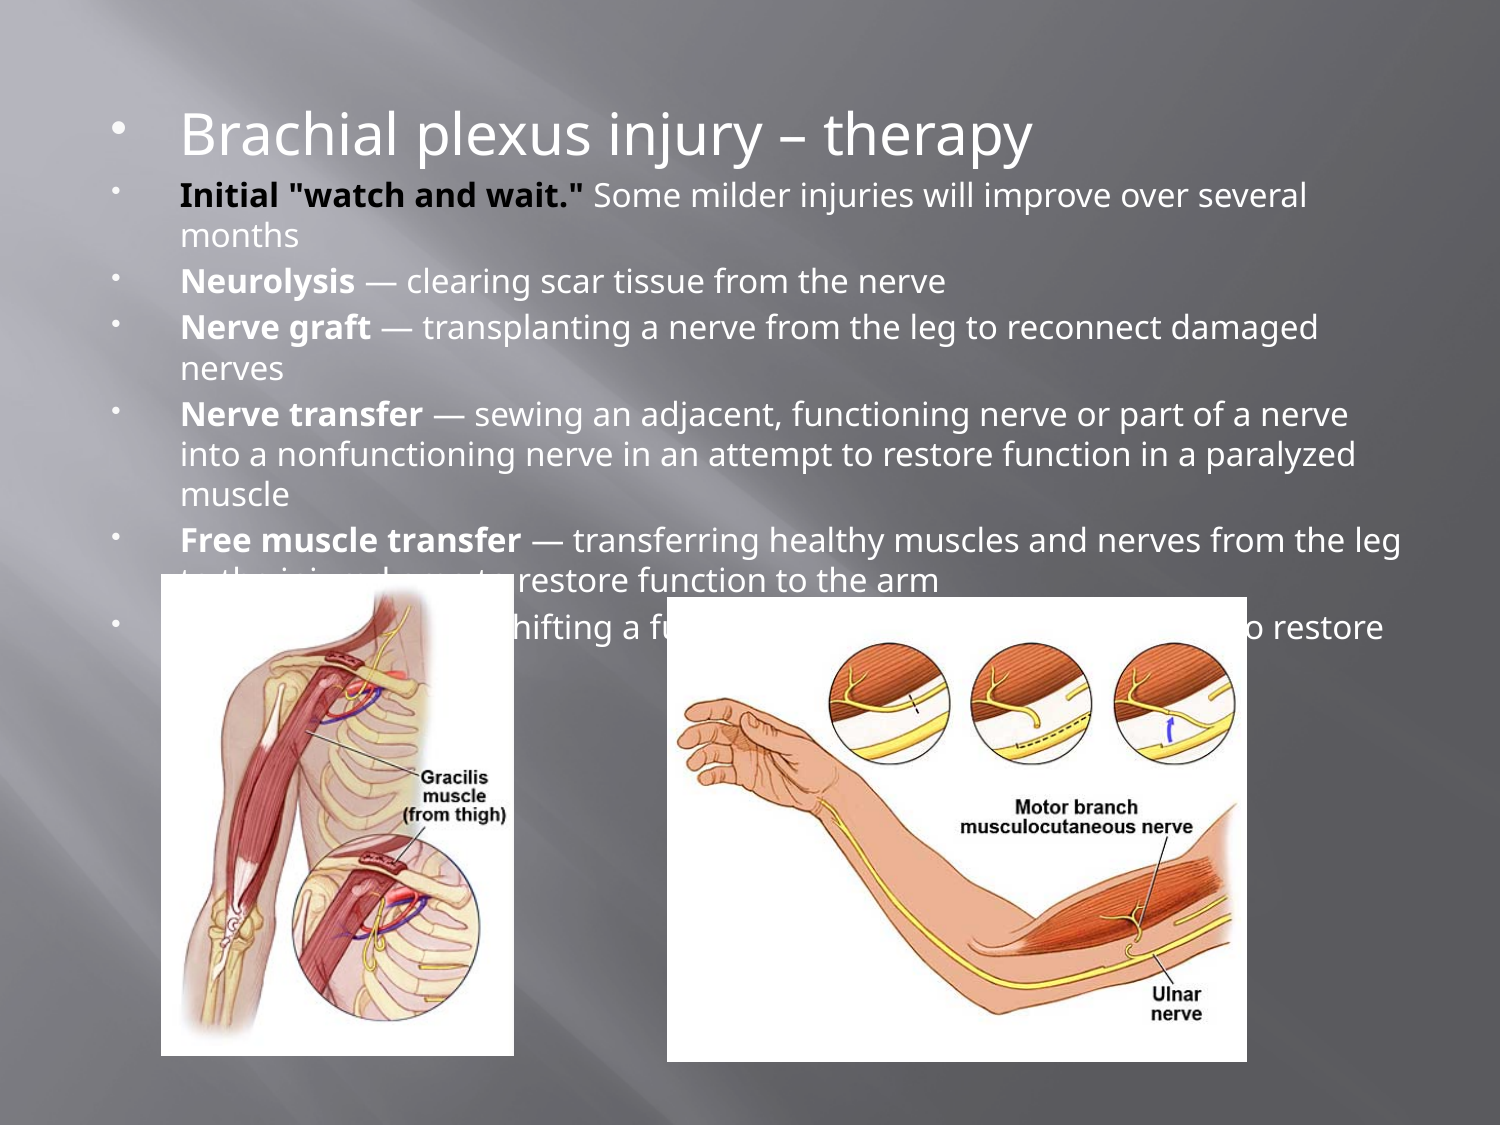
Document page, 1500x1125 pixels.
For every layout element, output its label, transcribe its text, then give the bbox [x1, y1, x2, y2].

list Brachial plexus injury – therapy Initial "watch and wait." Some milder injuries will improve over several months Neurolysis — clearing scar tissue from the nerve Nerve graft — transplanting a nerve from the leg to reconnect damaged nerves Nerve transfer — sewing an adjacent, functioning nerve or part of a nerve into a nonfunctioning nerve in an attempt to restore function in a paralyzed muscle Free muscle transfer — transferring healthy muscles and nerves from the leg to the injured area to restore function to the arm Tendon transfer — shifting a functioning tendon to a new location to restore function [75, 90, 1425, 1005]
picture [667, 597, 1247, 1062]
picture [161, 573, 514, 1056]
